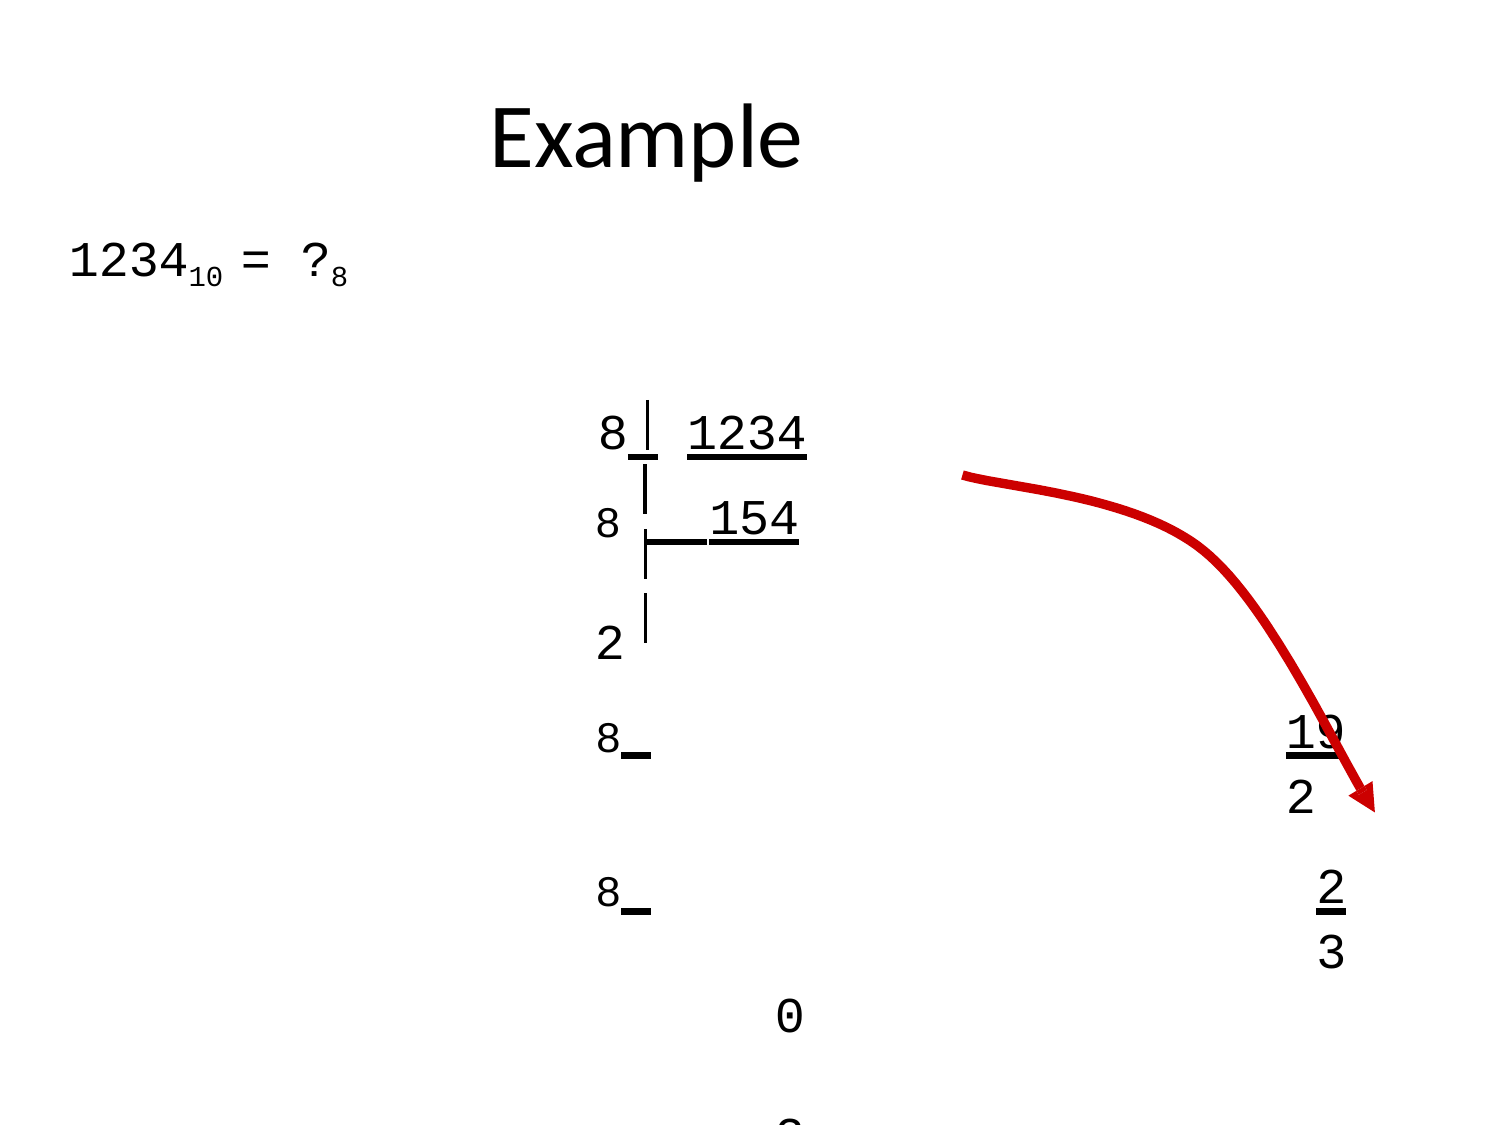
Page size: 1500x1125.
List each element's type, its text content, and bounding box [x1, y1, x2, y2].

text_box [961, 470, 1375, 813]
text_box 123410 = ?8 8 1234 8 154 2 8 19 2 8 2 3 0 2 123410 = 23228 [54, 224, 1431, 1125]
title Example [487, 73, 936, 224]
